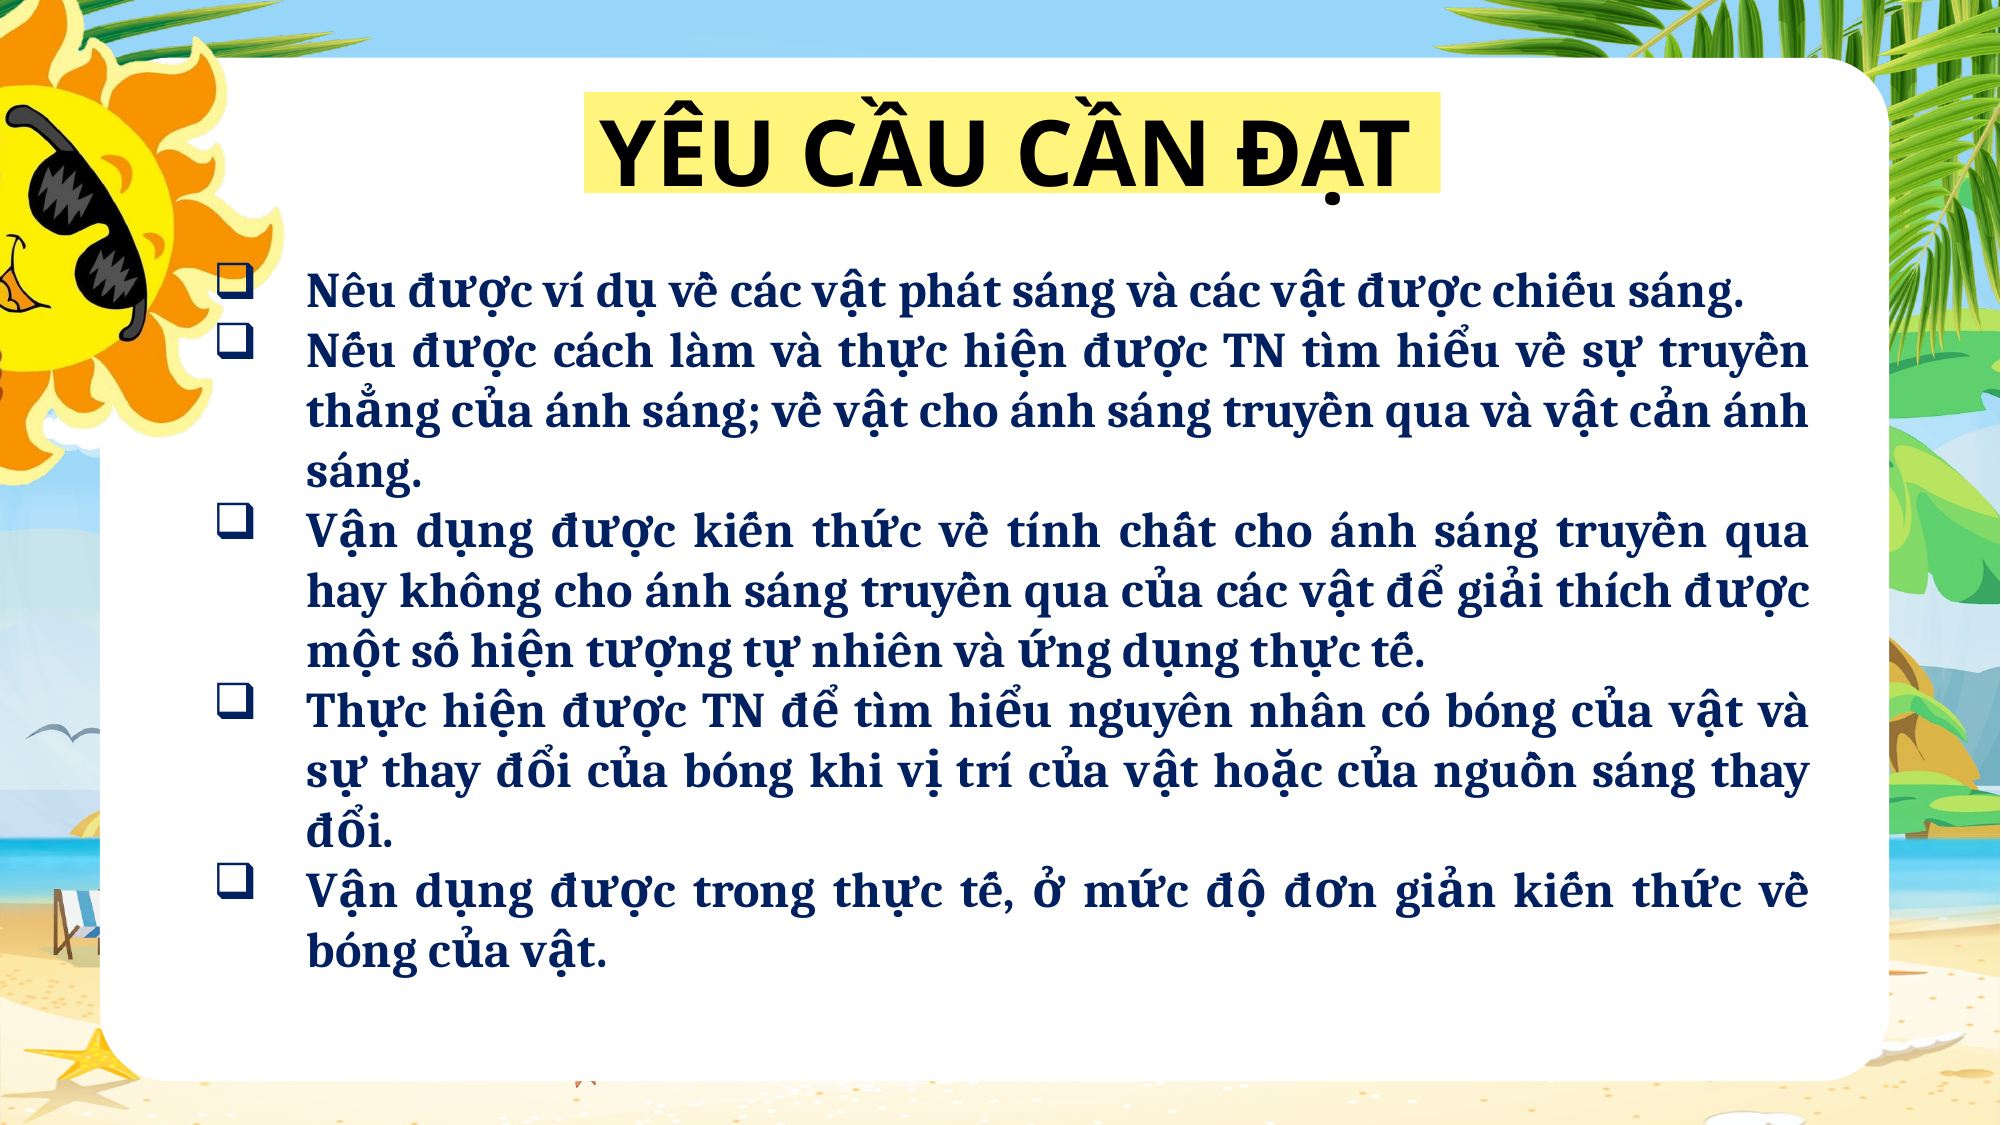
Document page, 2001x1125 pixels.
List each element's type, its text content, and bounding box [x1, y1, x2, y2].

text_box YÊU CẦU CẦN ĐẠT [584, 92, 1310, 194]
picture [0, 0, 2000, 1125]
text_box [552, 56, 1310, 249]
text_box Nêu được ví dụ về các vật phát sáng và các vật được chiếu sáng. Nếu được cách làm và thực hiện được TN tìm hiểu về sự truyền thẳng của ánh sáng; về vật cho ánh sáng truyền qua và vật cản ánh sáng. Vận dụng được kiến thức về tính chất cho ánh sáng truyền qua hay không cho ánh sáng truyền qua của các vật để giải thích được một số hiện tượng tự nhiên và ứng dụng thực tế. Thực hiện được TN để tìm hiểu nguyên nhân có bóng của vật và sự thay đổi của bóng khi vị trí của vật hoặc của nguồn sáng thay đổi. Vận dụng được trong thực tế, ở mức độ đơn giản kiến thức về bóng của vật. [198, 249, 1825, 985]
text_box [98, 467, 1891, 1083]
